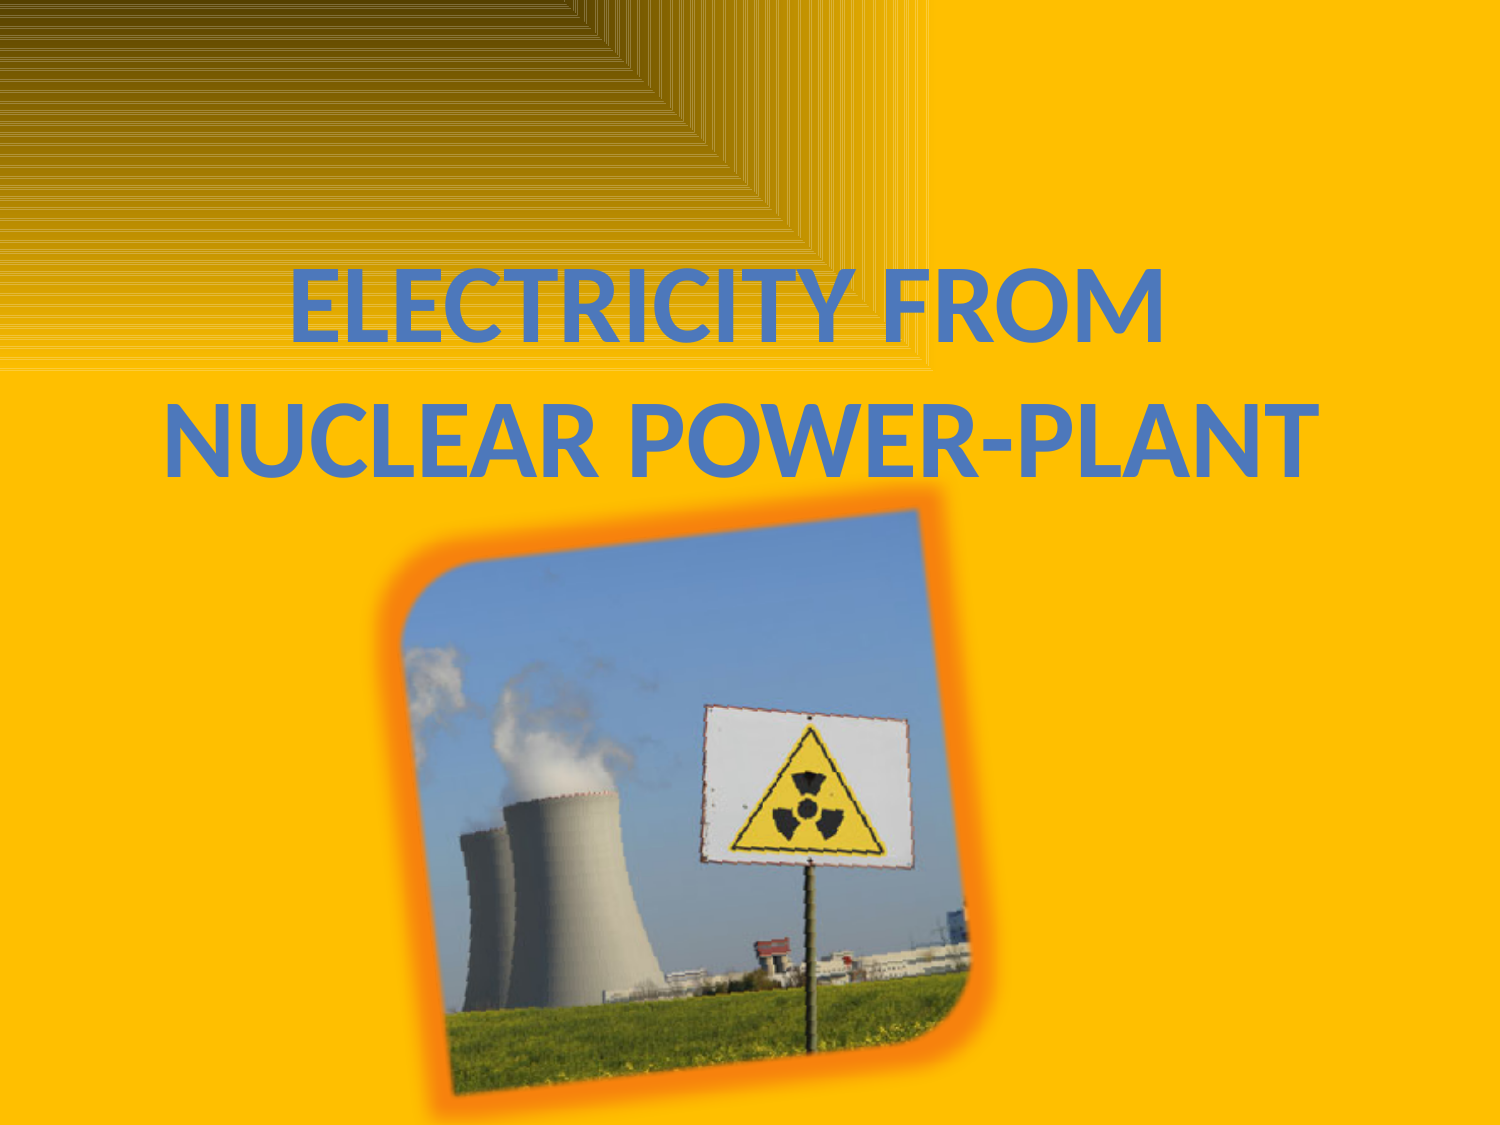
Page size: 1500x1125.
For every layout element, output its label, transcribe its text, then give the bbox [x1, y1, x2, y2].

picture [405, 513, 967, 1092]
text_box Electricity from nuclear power-plant [146, 222, 1337, 508]
